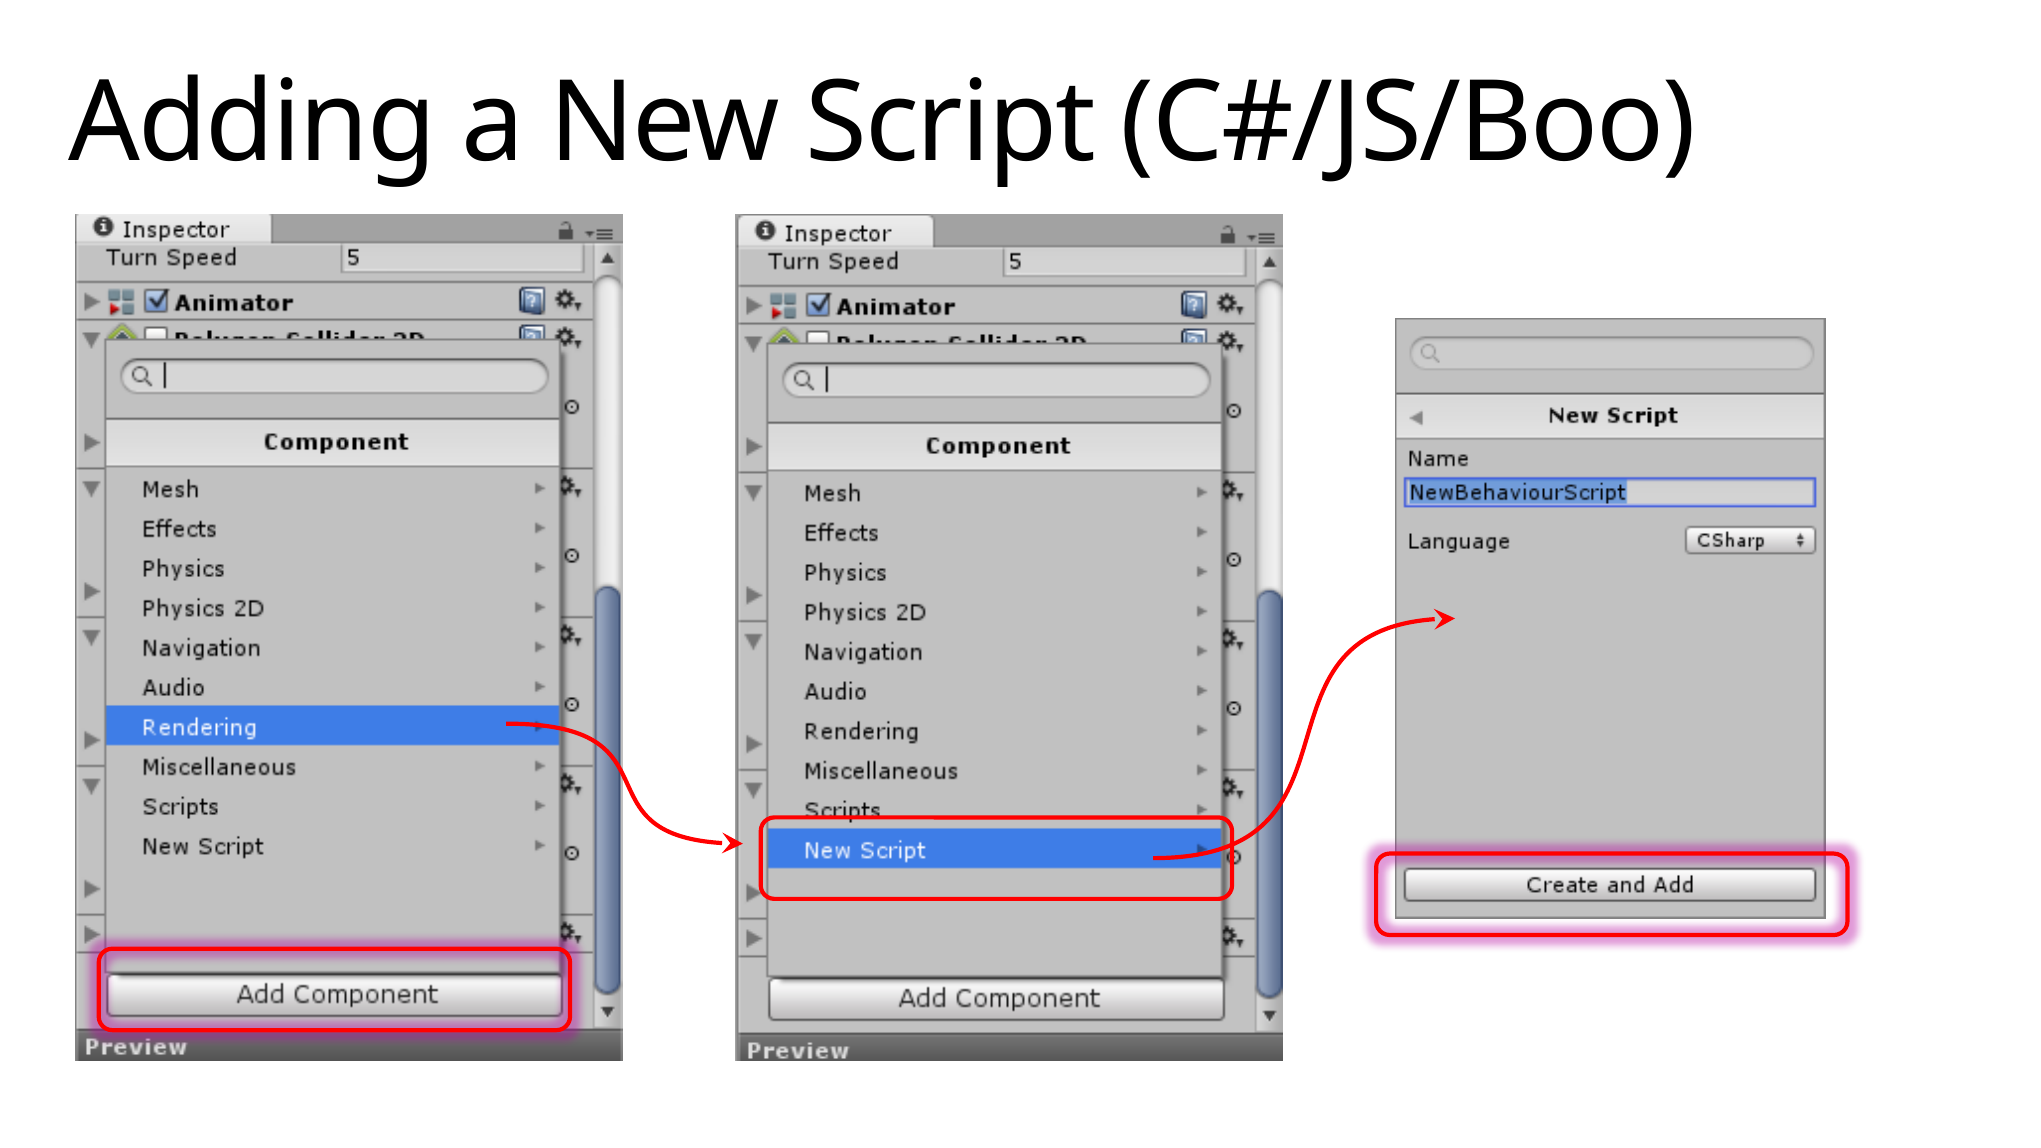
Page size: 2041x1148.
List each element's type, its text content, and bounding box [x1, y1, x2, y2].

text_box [505, 723, 744, 844]
picture [74, 213, 623, 1062]
picture [1394, 318, 1827, 919]
title Adding a New Script (C#/JS/Boo) [45, 48, 1996, 199]
text_box [1375, 852, 1849, 936]
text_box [1152, 618, 1456, 859]
picture [734, 213, 1283, 1062]
